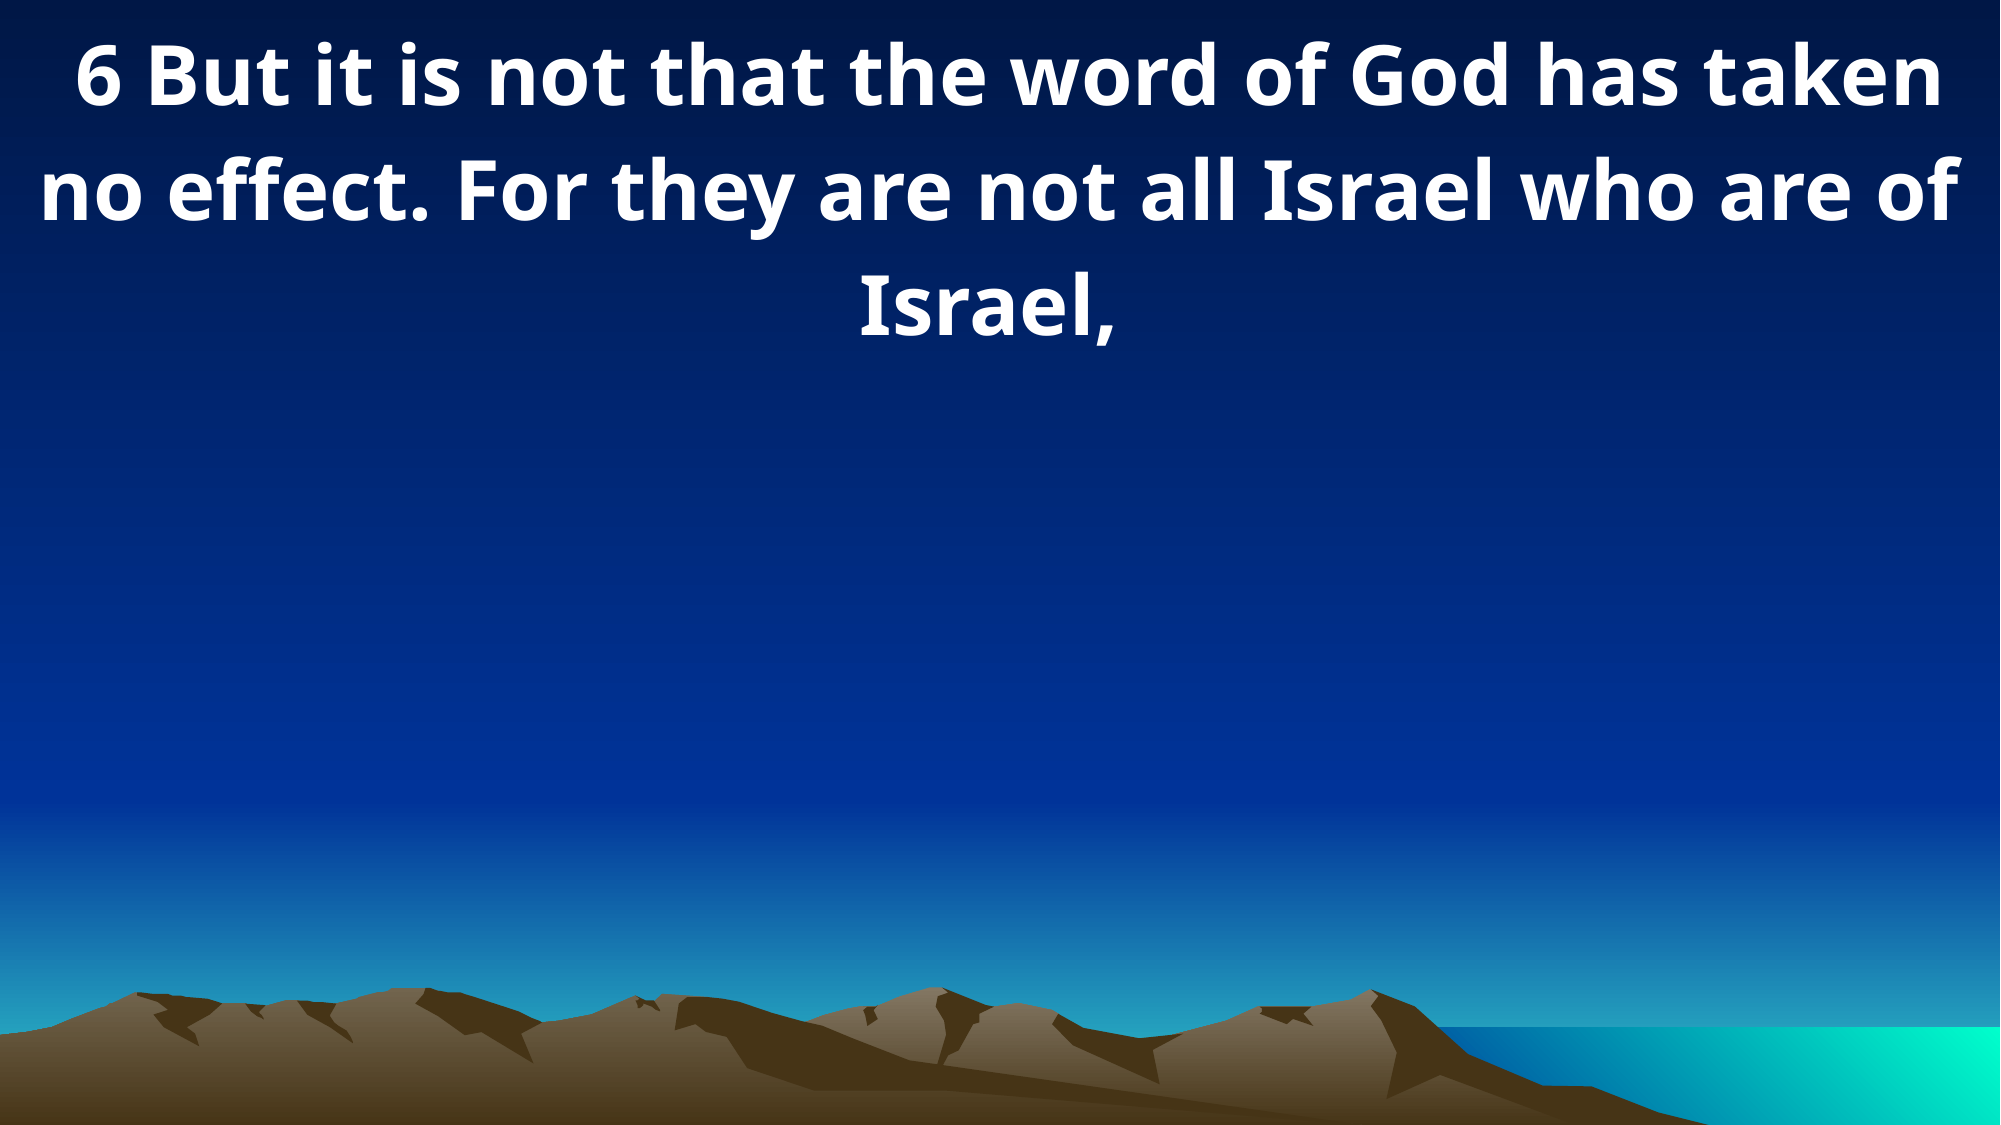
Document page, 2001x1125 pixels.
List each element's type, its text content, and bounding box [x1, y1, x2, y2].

text_box 6 But it is not that the word of God has taken no effect. For they are not all Israel who are of Israel, [0, 0, 2000, 900]
